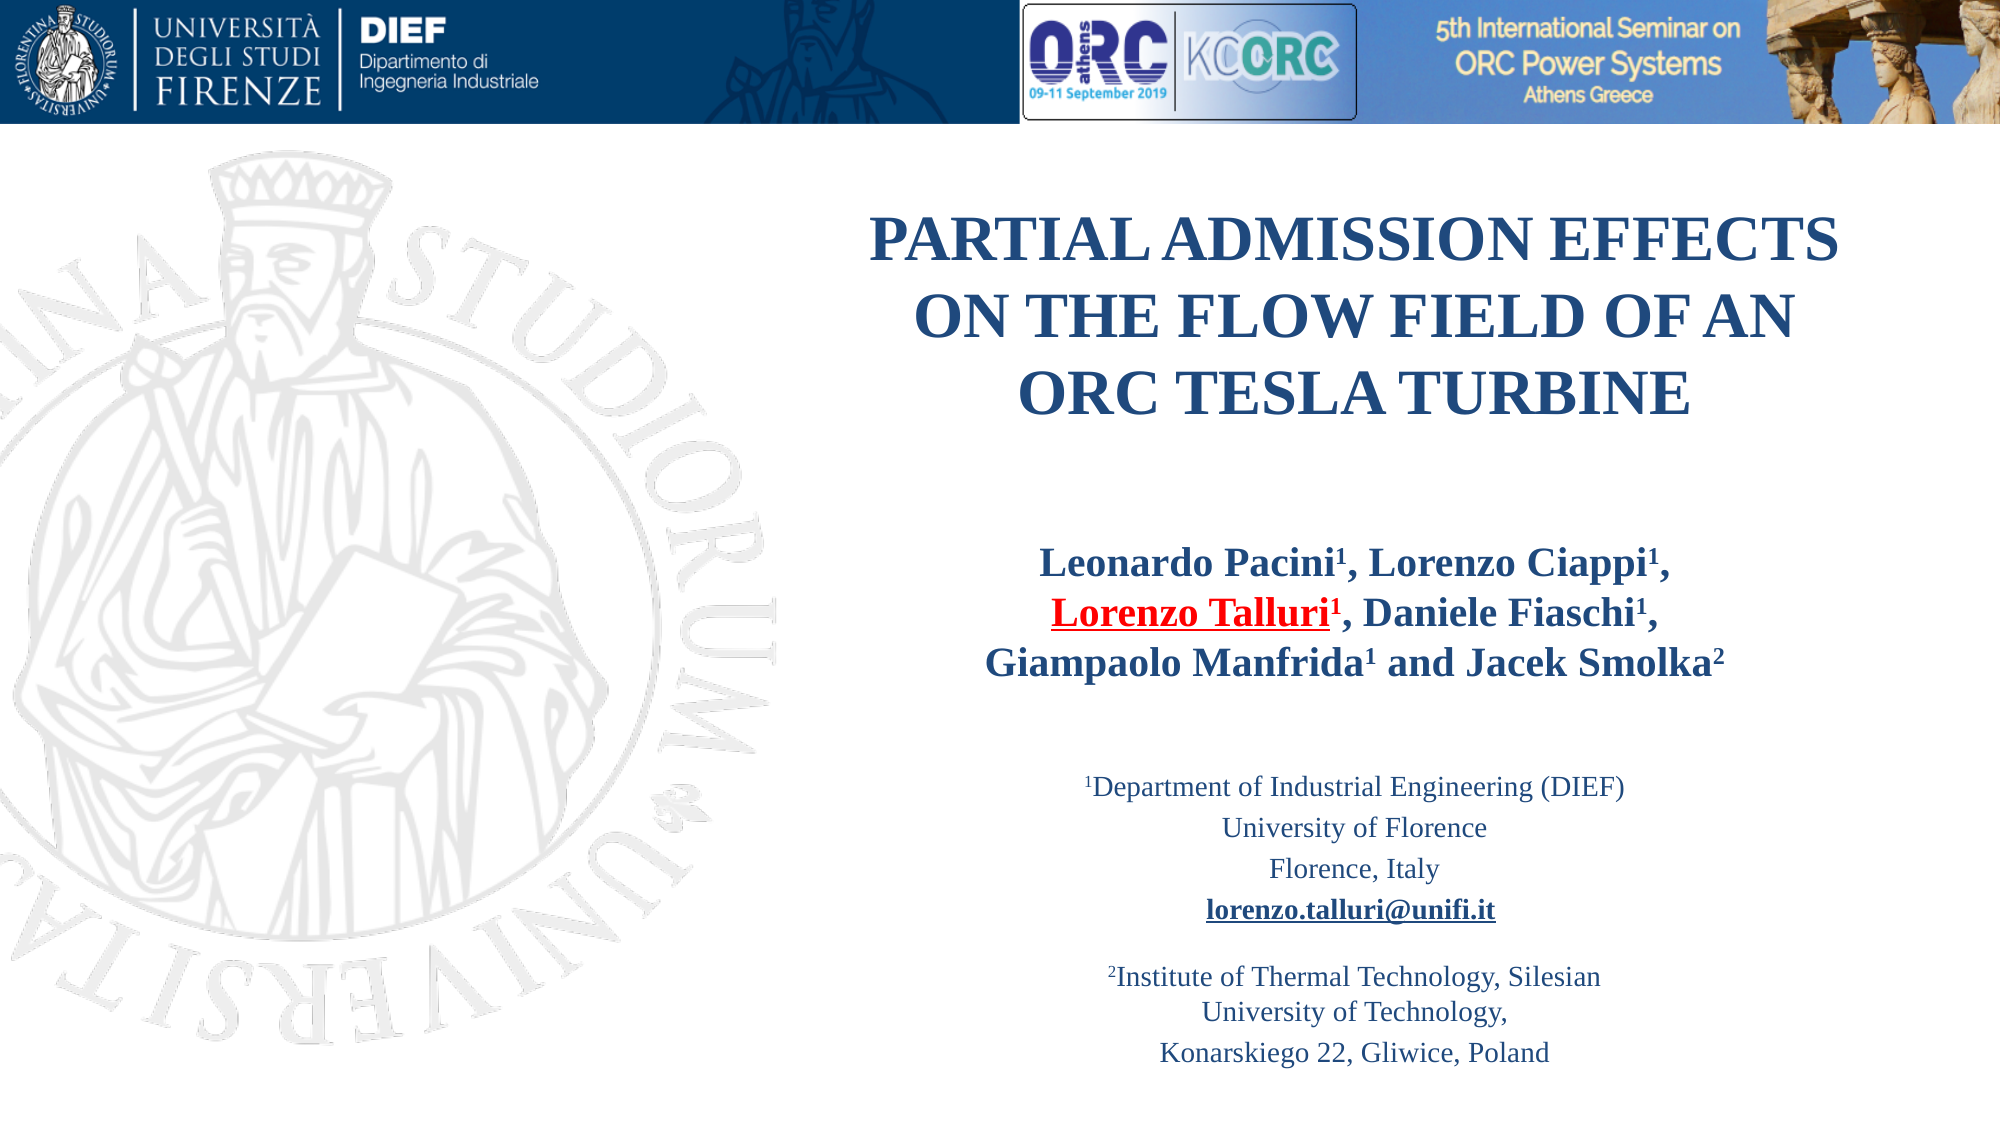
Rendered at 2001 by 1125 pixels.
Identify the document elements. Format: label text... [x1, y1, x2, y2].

title PARTIAL ADMISSION EFFECTS ON THE FLOW FIELD OF AN ORC TESLA TURBINE [846, 155, 1864, 468]
picture [0, 0, 2000, 124]
text_box Leonardo Pacini1, Lorenzo Ciappi1, Lorenzo Talluri1, Daniele Fiaschi1, Giampaolo Manfrida1 and Jacek Smolka2 [961, 527, 1748, 702]
subtitle 1Department of Industrial Engineering (DIEF) University of Florence Florence, Italy lorenzo.talluri@unifi.it 2Institute of Thermal Technology, Silesian University of Technology, Konarskiego 22, Gliwice, Poland [1038, 760, 1671, 1103]
